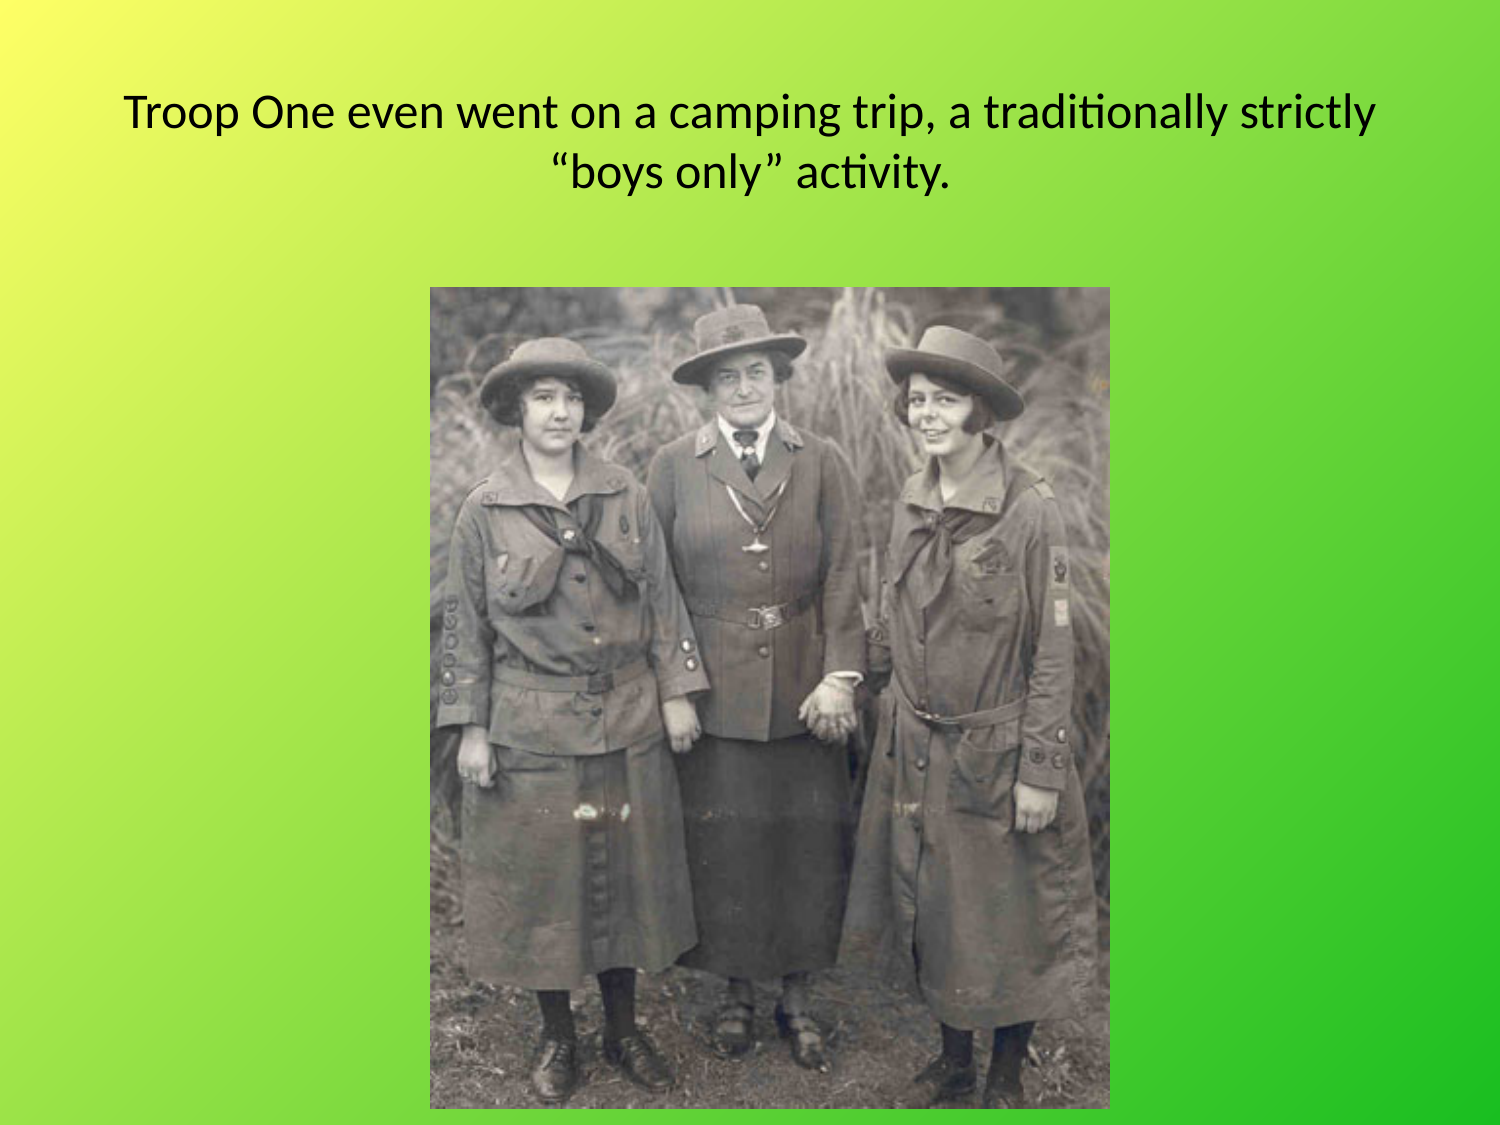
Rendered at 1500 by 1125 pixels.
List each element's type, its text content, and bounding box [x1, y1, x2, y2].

picture [430, 287, 1110, 1109]
title Troop One even went on a camping trip, a traditionally strictly “boys only” activity. [75, 45, 1425, 233]
